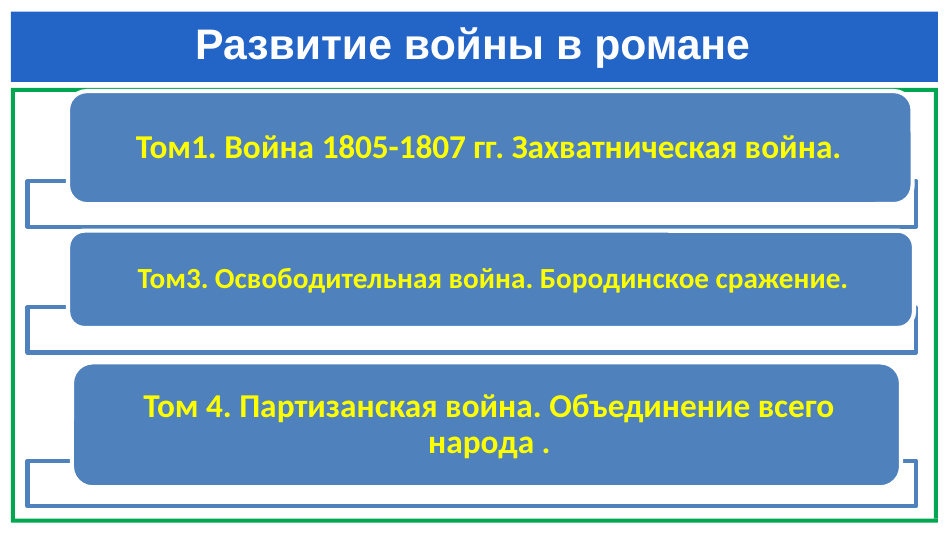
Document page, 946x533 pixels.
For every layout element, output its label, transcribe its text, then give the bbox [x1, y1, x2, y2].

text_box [27, 90, 917, 511]
title Развитие войны в романе [49, 16, 897, 69]
